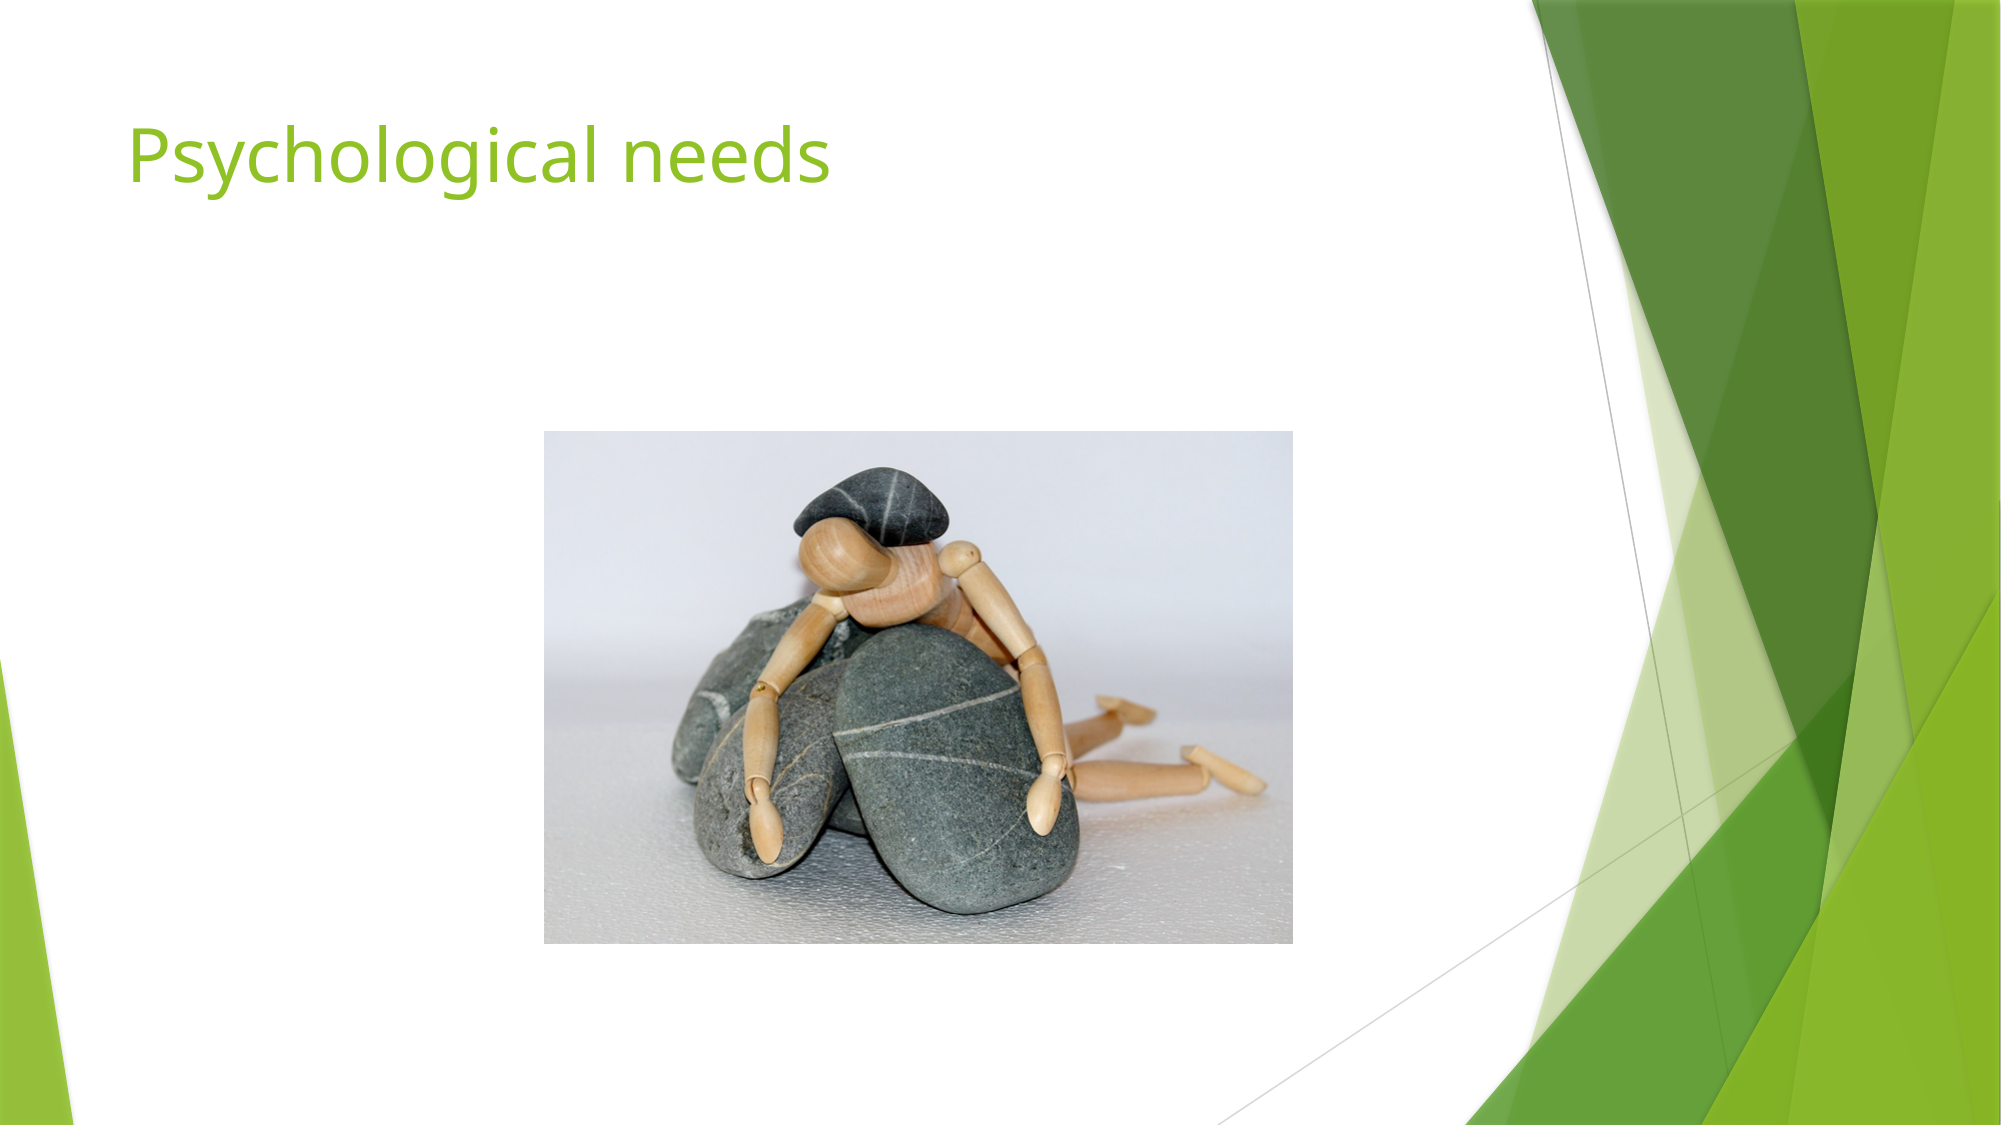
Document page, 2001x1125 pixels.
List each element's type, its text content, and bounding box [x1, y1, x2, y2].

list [543, 430, 1293, 944]
title Psychological needs [111, 99, 1522, 317]
